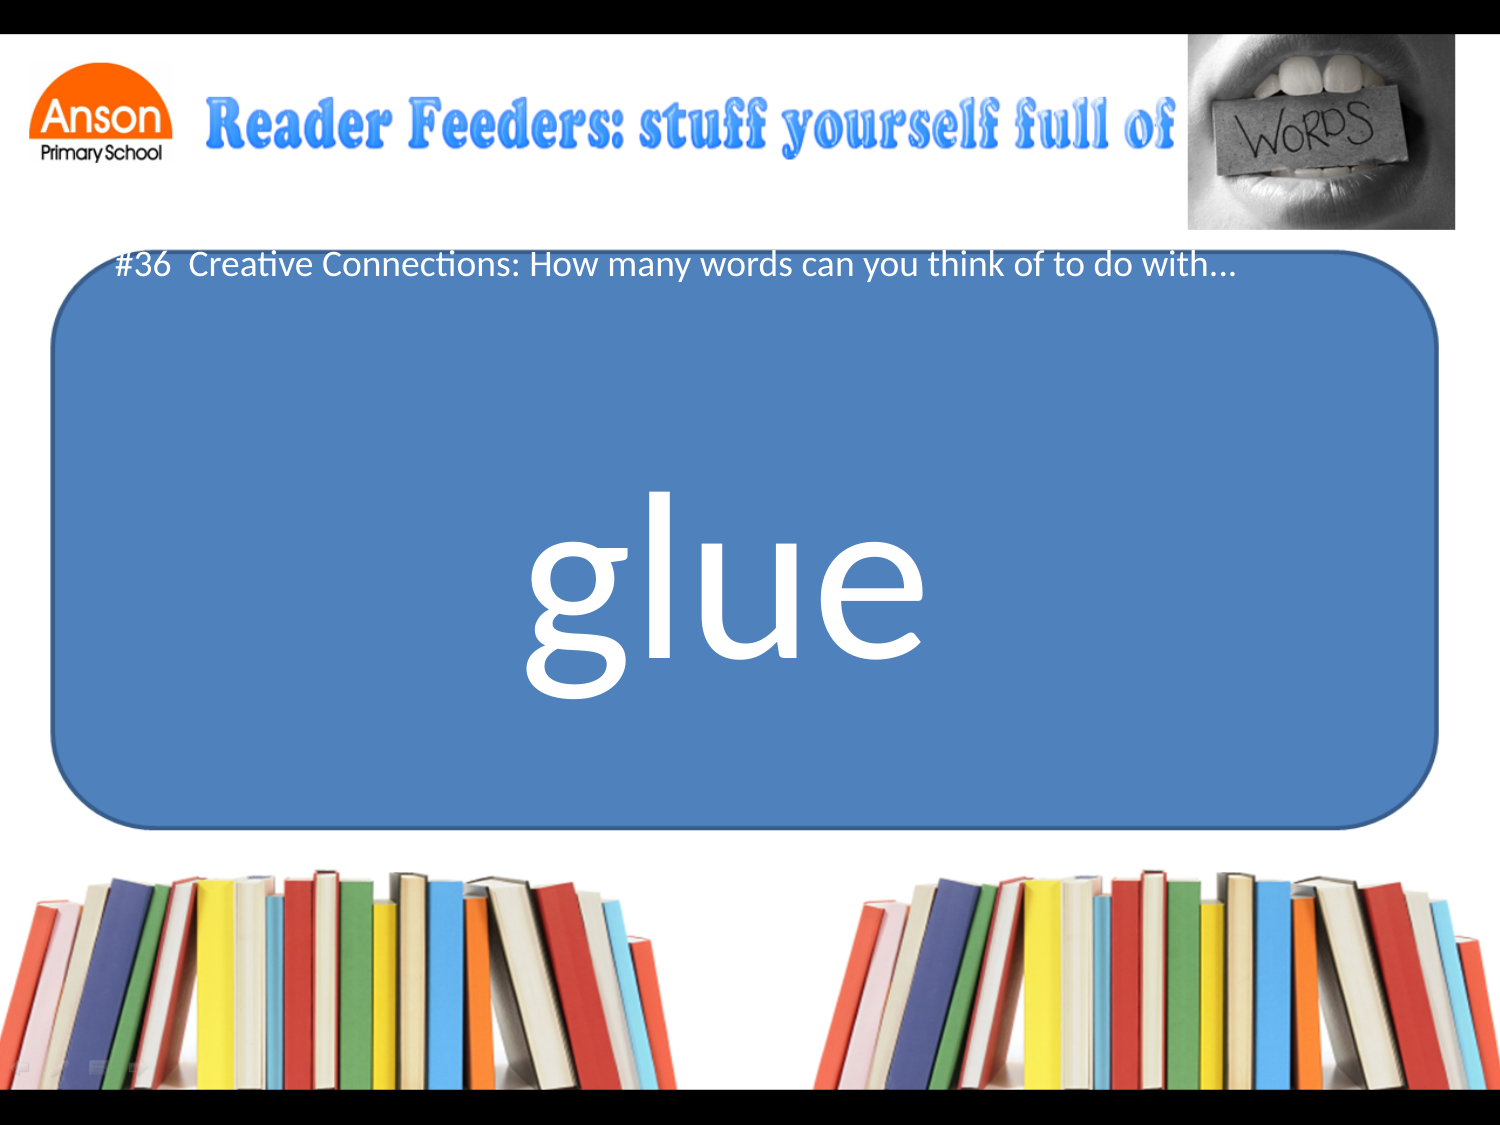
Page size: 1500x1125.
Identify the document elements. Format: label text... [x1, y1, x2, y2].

text_box #36 Creative Connections: How many words can you think of to do with... glue [100, 231, 1353, 714]
picture [0, 0, 1500, 1125]
